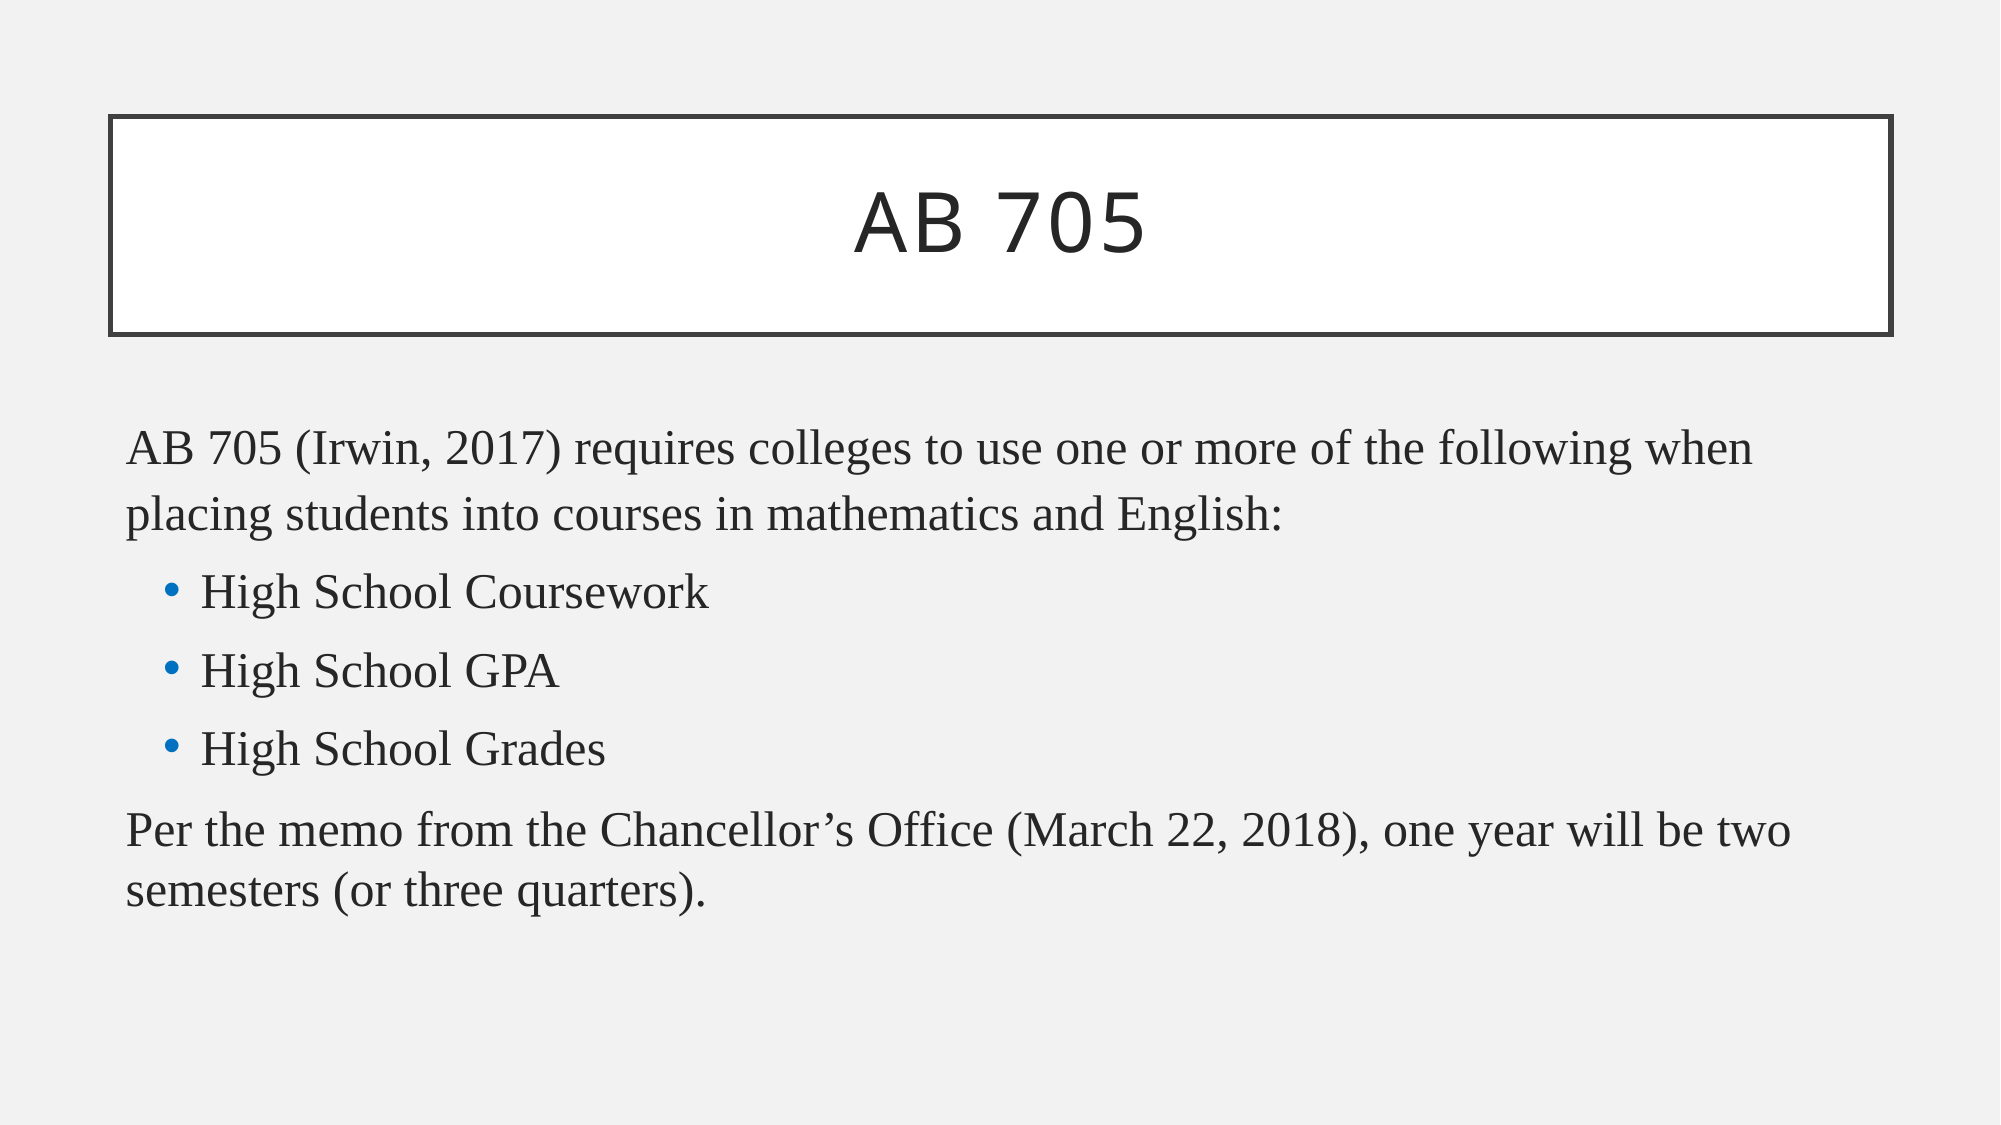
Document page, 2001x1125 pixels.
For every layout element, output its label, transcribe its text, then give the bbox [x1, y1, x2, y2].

title AB 705 [108, 114, 1894, 337]
list AB 705 (Irwin, 2017) requires colleges to use one or more of the following when placing students into courses in mathematics and English: High School Coursework High School GPA High School Grades Per the memo from the Chancellor’s Office (March 22, 2018), one year will be two semesters (or three quarters). [110, 400, 1891, 1041]
